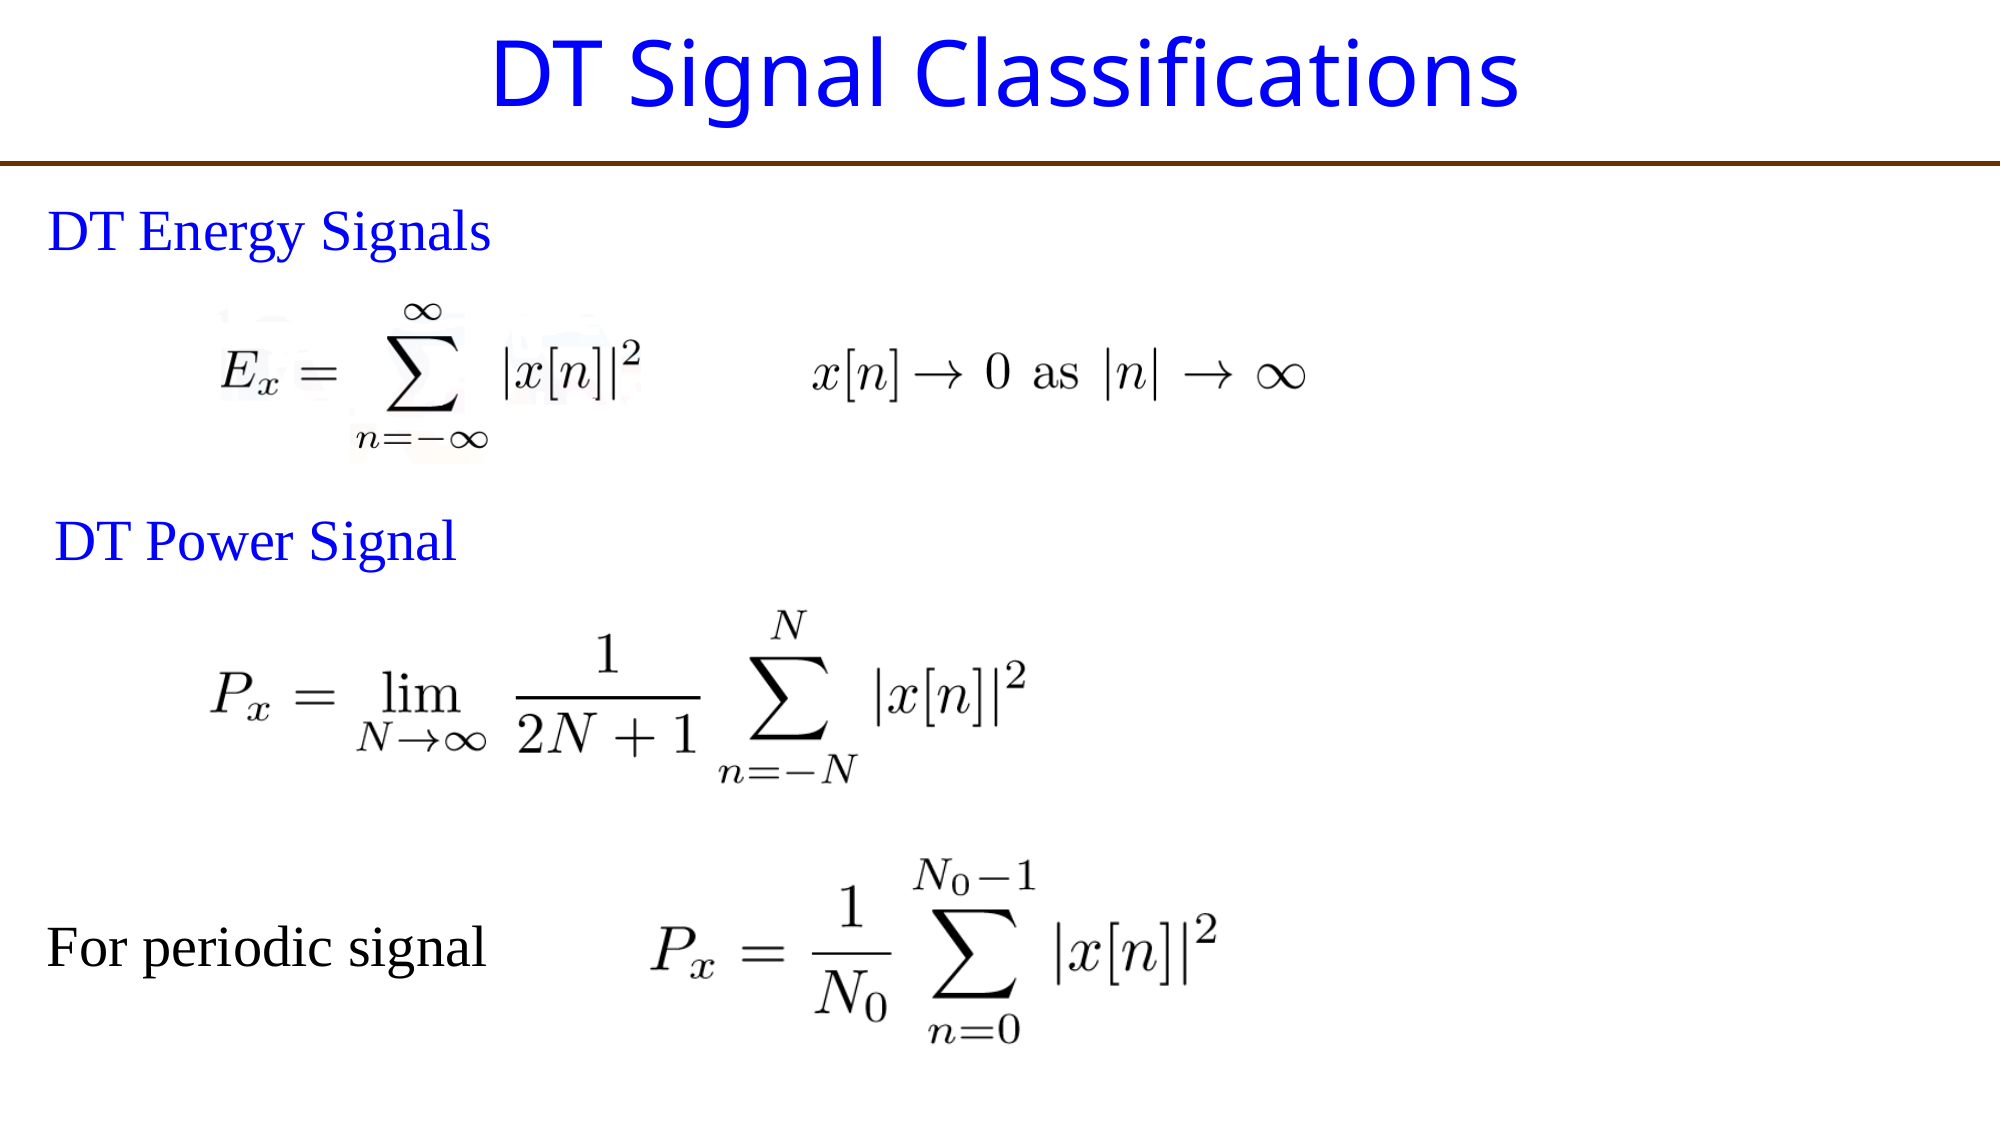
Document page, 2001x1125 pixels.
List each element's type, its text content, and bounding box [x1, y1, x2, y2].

text_box DT Signal Classifications [52, 20, 1958, 161]
text_box For periodic signal [32, 900, 503, 985]
picture [629, 850, 1221, 1055]
text_box DT Signal Classifications [52, 166, 1958, 170]
text_box DT Energy Signals [32, 185, 508, 270]
text_box DT Power Signal [39, 494, 474, 579]
picture [193, 299, 1312, 464]
picture [193, 594, 1029, 796]
